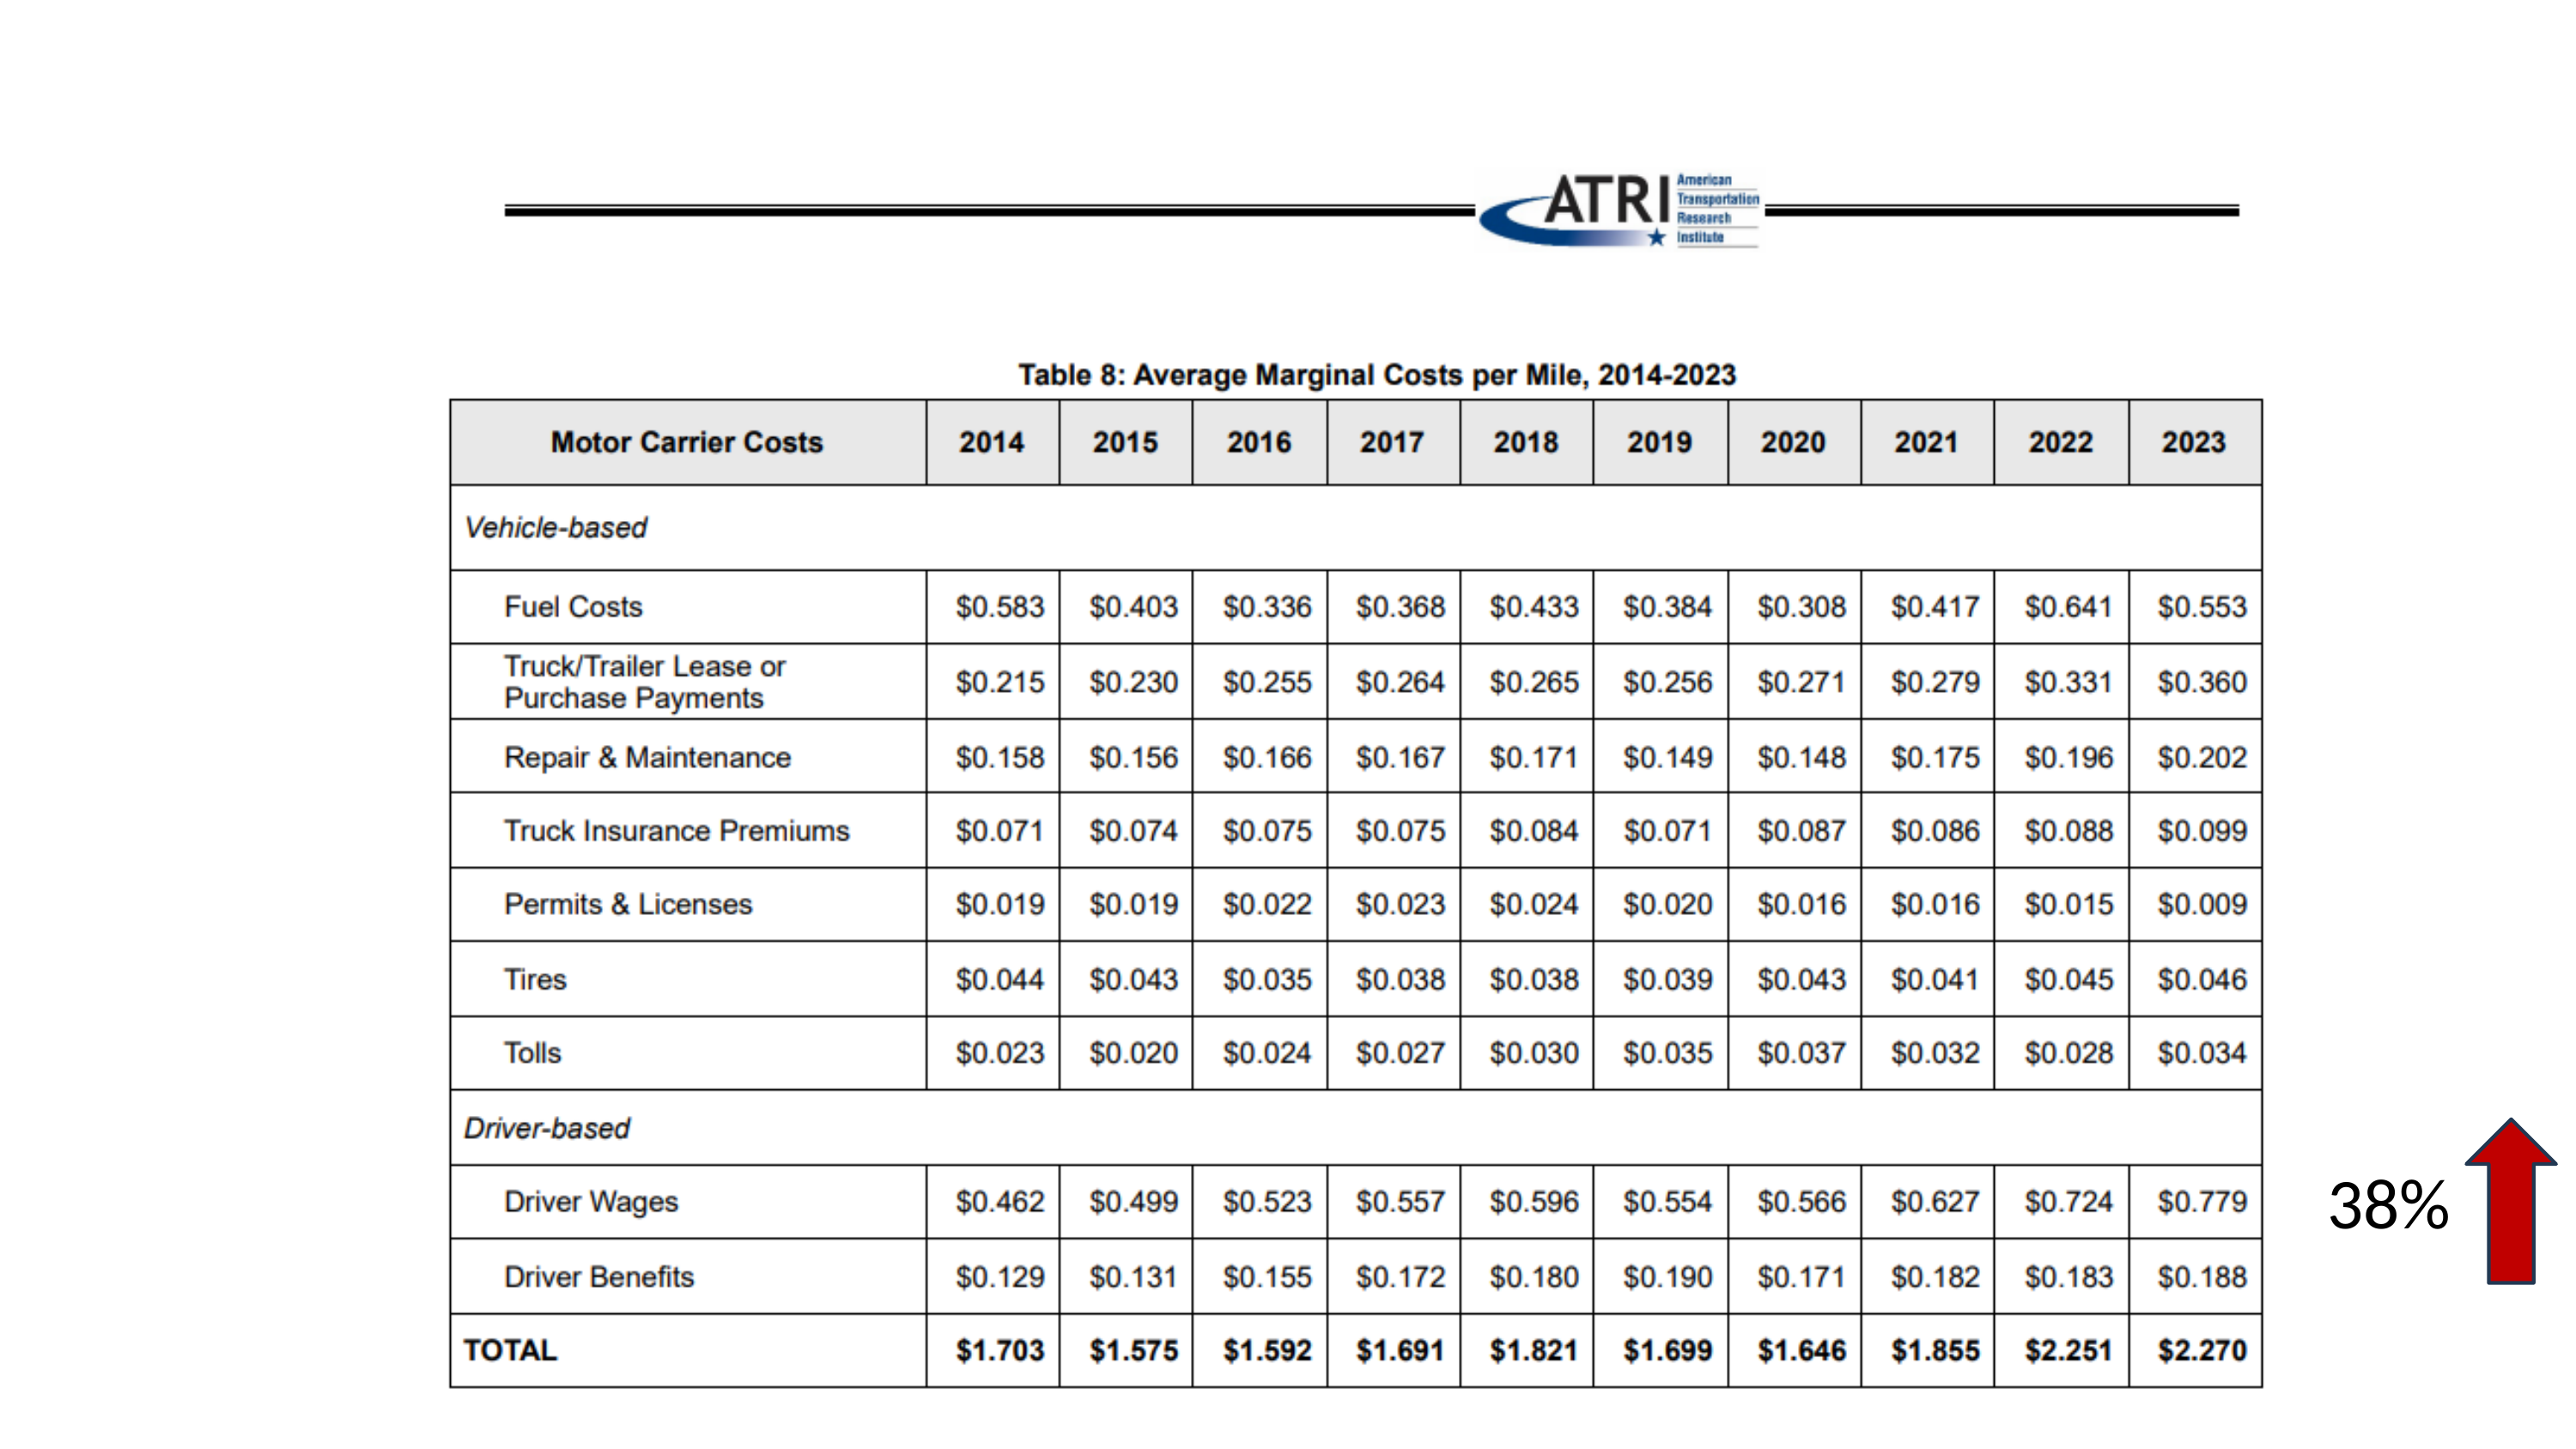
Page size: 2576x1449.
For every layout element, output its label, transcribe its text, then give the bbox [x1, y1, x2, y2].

text_box [2464, 1117, 2558, 1285]
text_box 38% [2536, 1167, 2547, 1250]
text_box 38% [2324, 1151, 2487, 1250]
picture [418, 155, 2319, 1429]
